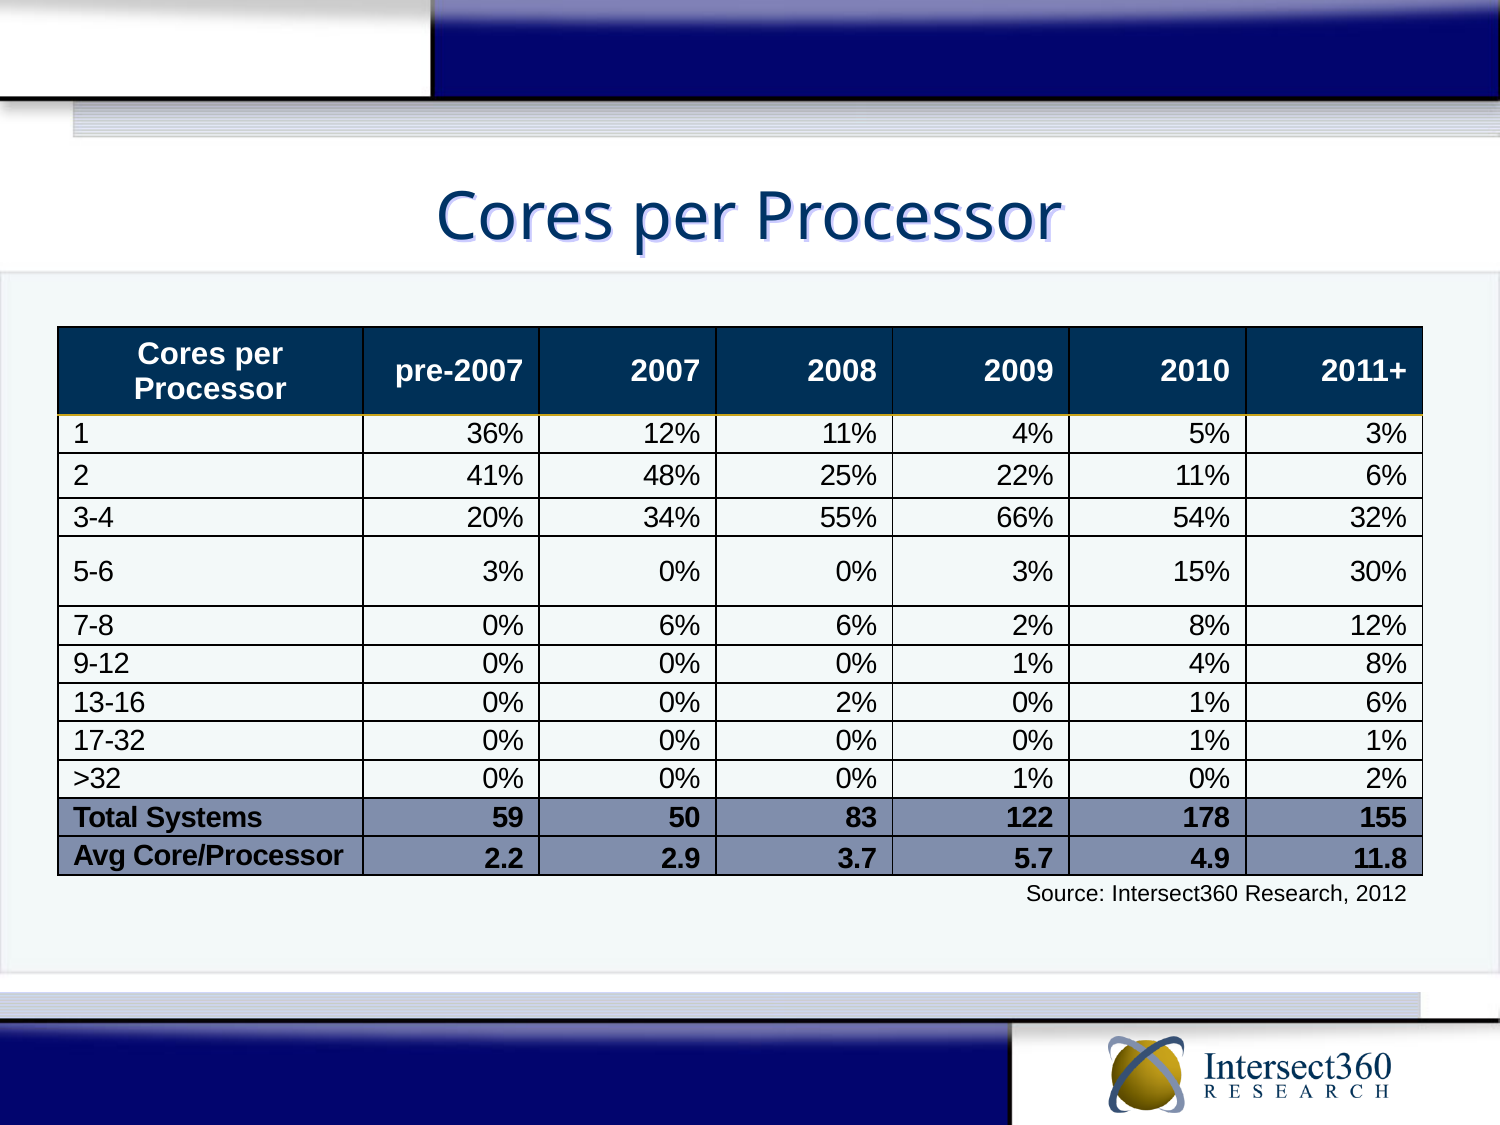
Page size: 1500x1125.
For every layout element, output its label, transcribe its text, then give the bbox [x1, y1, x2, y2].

table_cell 2% [1247, 761, 1422, 797]
table_header pre-2007 [364, 328, 538, 414]
table_cell 0% [364, 607, 538, 644]
table_cell 178 [1070, 799, 1245, 835]
table_cell 1% [893, 761, 1068, 797]
table_cell Source: Intersect360 Research, 2012 [58, 876, 1423, 913]
table_cell 0% [540, 761, 715, 797]
table_cell 15% [1070, 537, 1245, 605]
table_cell 55% [717, 499, 892, 535]
table_cell 2% [893, 607, 1068, 644]
table_cell 0% [364, 722, 538, 759]
table_cell 6% [717, 607, 892, 644]
table_header 2010 [1070, 328, 1245, 414]
table_cell 6% [1247, 454, 1422, 497]
table_cell 3% [893, 537, 1068, 605]
table_header 2008 [717, 328, 892, 414]
table_cell 1 [59, 416, 362, 452]
table_cell 12% [1247, 607, 1422, 644]
table_cell 0% [540, 722, 715, 759]
table_cell 0% [893, 684, 1068, 720]
table_cell 0% [717, 646, 892, 682]
table_cell 22% [893, 454, 1068, 497]
table_cell 0% [717, 761, 892, 797]
table_cell 66% [893, 499, 1068, 535]
table_cell 54% [1070, 499, 1245, 535]
table_cell 36% [364, 416, 538, 452]
table_cell 7-8 [59, 607, 362, 644]
table_cell 122 [893, 799, 1068, 835]
table_cell 6% [540, 607, 715, 644]
table_cell 4.9 [1070, 837, 1245, 874]
table_cell 0% [717, 537, 892, 605]
table_cell 13-16 [59, 684, 362, 720]
table_cell 4% [893, 416, 1068, 452]
table_cell 4% [1070, 646, 1245, 682]
table_header Cores per Processor [59, 328, 362, 414]
table_cell 0% [540, 684, 715, 720]
table_cell 1% [1070, 722, 1245, 759]
table_header 2009 [893, 328, 1068, 414]
table_cell 6% [1247, 684, 1422, 720]
table_cell 48% [540, 454, 715, 497]
table_cell 34% [540, 499, 715, 535]
table_cell 0% [893, 722, 1068, 759]
table_cell 1% [1070, 684, 1245, 720]
table_cell 2.9 [540, 837, 715, 874]
table_cell 3.7 [717, 837, 892, 874]
table_cell 8% [1247, 646, 1422, 682]
table_header 2011+ [1247, 328, 1422, 414]
table_cell 5-6 [59, 537, 362, 605]
table_cell 11.8 [1247, 837, 1422, 874]
table_cell 2.2 [364, 837, 538, 874]
table_cell 0% [364, 646, 538, 682]
table_cell 83 [717, 799, 892, 835]
title Cores per Processor [112, 162, 1388, 263]
table_cell 20% [364, 499, 538, 535]
table_cell 3% [1247, 416, 1422, 452]
table_cell 30% [1247, 537, 1422, 605]
table_cell 50 [540, 799, 715, 835]
table_cell 8% [1070, 607, 1245, 644]
table_cell 0% [540, 537, 715, 605]
table_cell 3% [364, 537, 538, 605]
table_header 2007 [540, 328, 715, 414]
table_cell 5.7 [893, 837, 1068, 874]
table_cell Avg Core/Processor [59, 837, 362, 874]
table_cell 0% [1070, 761, 1245, 797]
picture [0, 0, 1500, 147]
table_cell 17-32 [59, 722, 362, 759]
table_cell 5% [1070, 416, 1245, 452]
table_cell 155 [1247, 799, 1422, 835]
table_cell 3-4 [59, 499, 362, 535]
table_cell 1% [893, 646, 1068, 682]
table_cell 0% [364, 761, 538, 797]
picture [0, 262, 1500, 1125]
table_cell 0% [540, 646, 715, 682]
table_cell 2% [717, 684, 892, 720]
table_cell 25% [717, 454, 892, 497]
table_cell 9-12 [59, 646, 362, 682]
table_cell 0% [717, 722, 892, 759]
table_cell 41% [364, 454, 538, 497]
table_cell 11% [717, 416, 892, 452]
table_cell 2 [59, 454, 362, 497]
table_cell 1% [1247, 722, 1422, 759]
table_cell 59 [364, 799, 538, 835]
table_cell 12% [540, 416, 715, 452]
table_cell >32 [59, 761, 362, 797]
table_cell 11% [1070, 454, 1245, 497]
table_cell 32% [1247, 499, 1422, 535]
table_cell 0% [364, 684, 538, 720]
table_cell Total Systems [59, 799, 362, 835]
